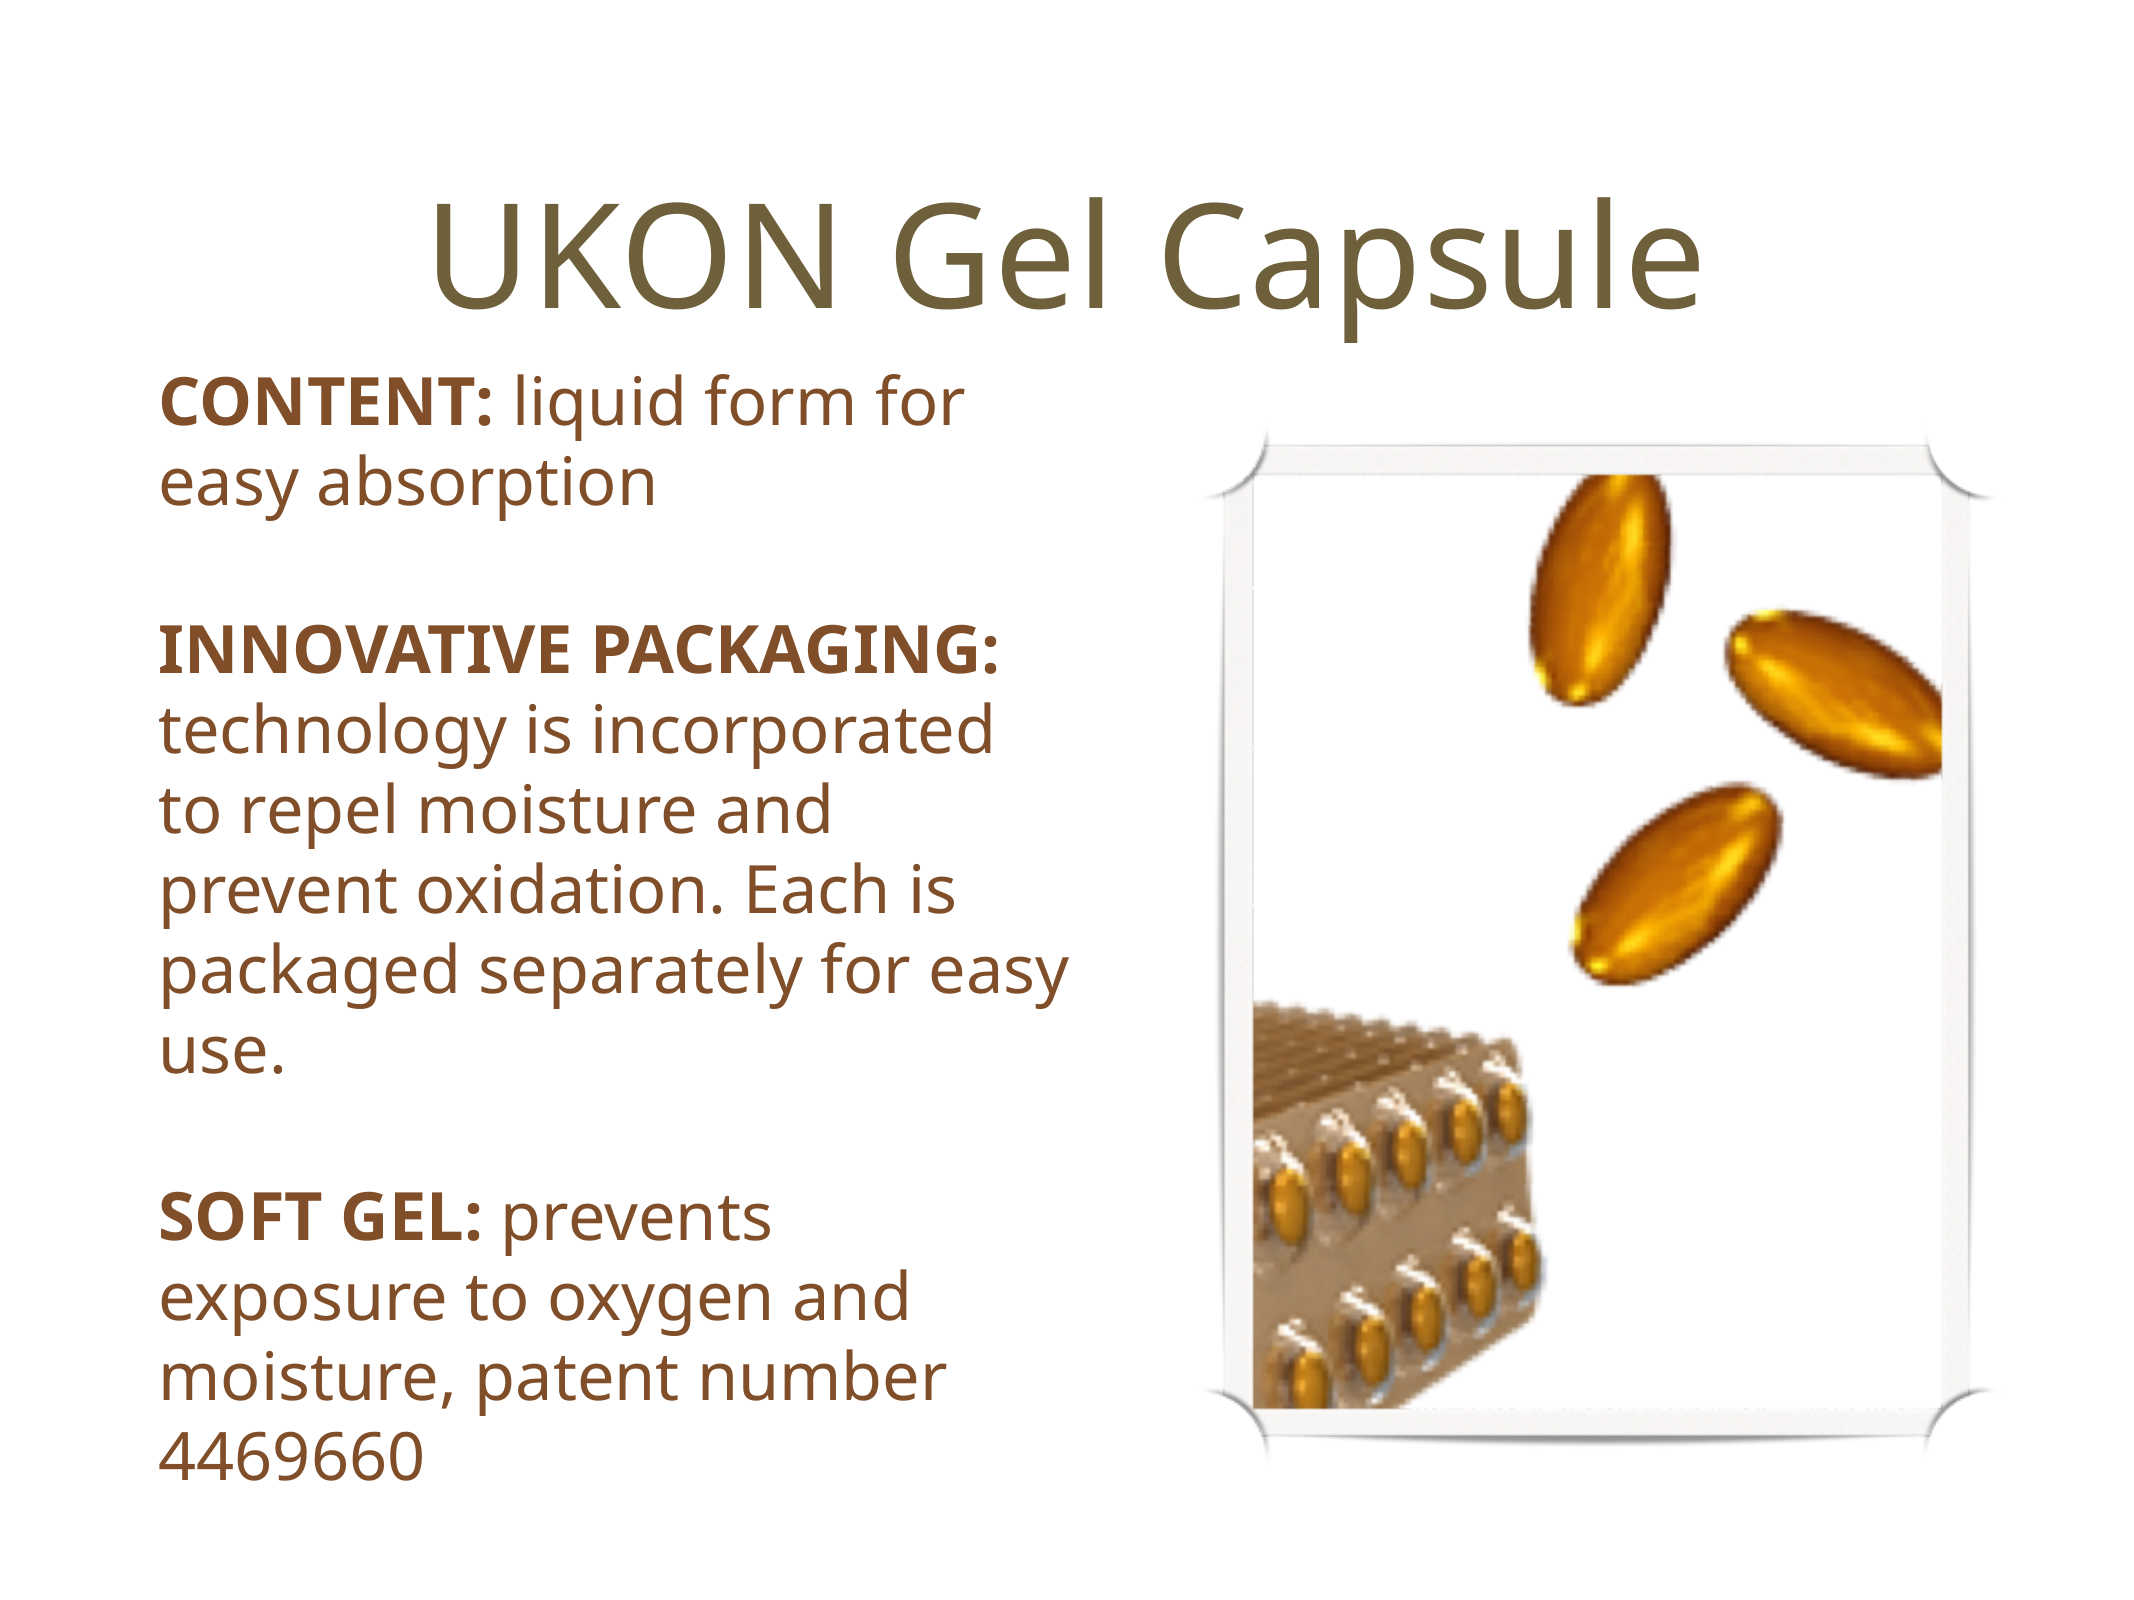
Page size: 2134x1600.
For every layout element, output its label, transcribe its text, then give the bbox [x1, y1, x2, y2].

title UKON Gel Capsule [155, 72, 1978, 428]
list CONTENT: liquid form for easy absorption INNOVATIVE PACKAGING: technology is incorporated to repel moisture and prevent oxidation. Each is packaged separately for easy use. SOFT GEL: prevents exposure to oxygen and moisture, patent number 4469660 [149, 412, 1088, 1441]
picture [1191, 417, 2005, 1473]
